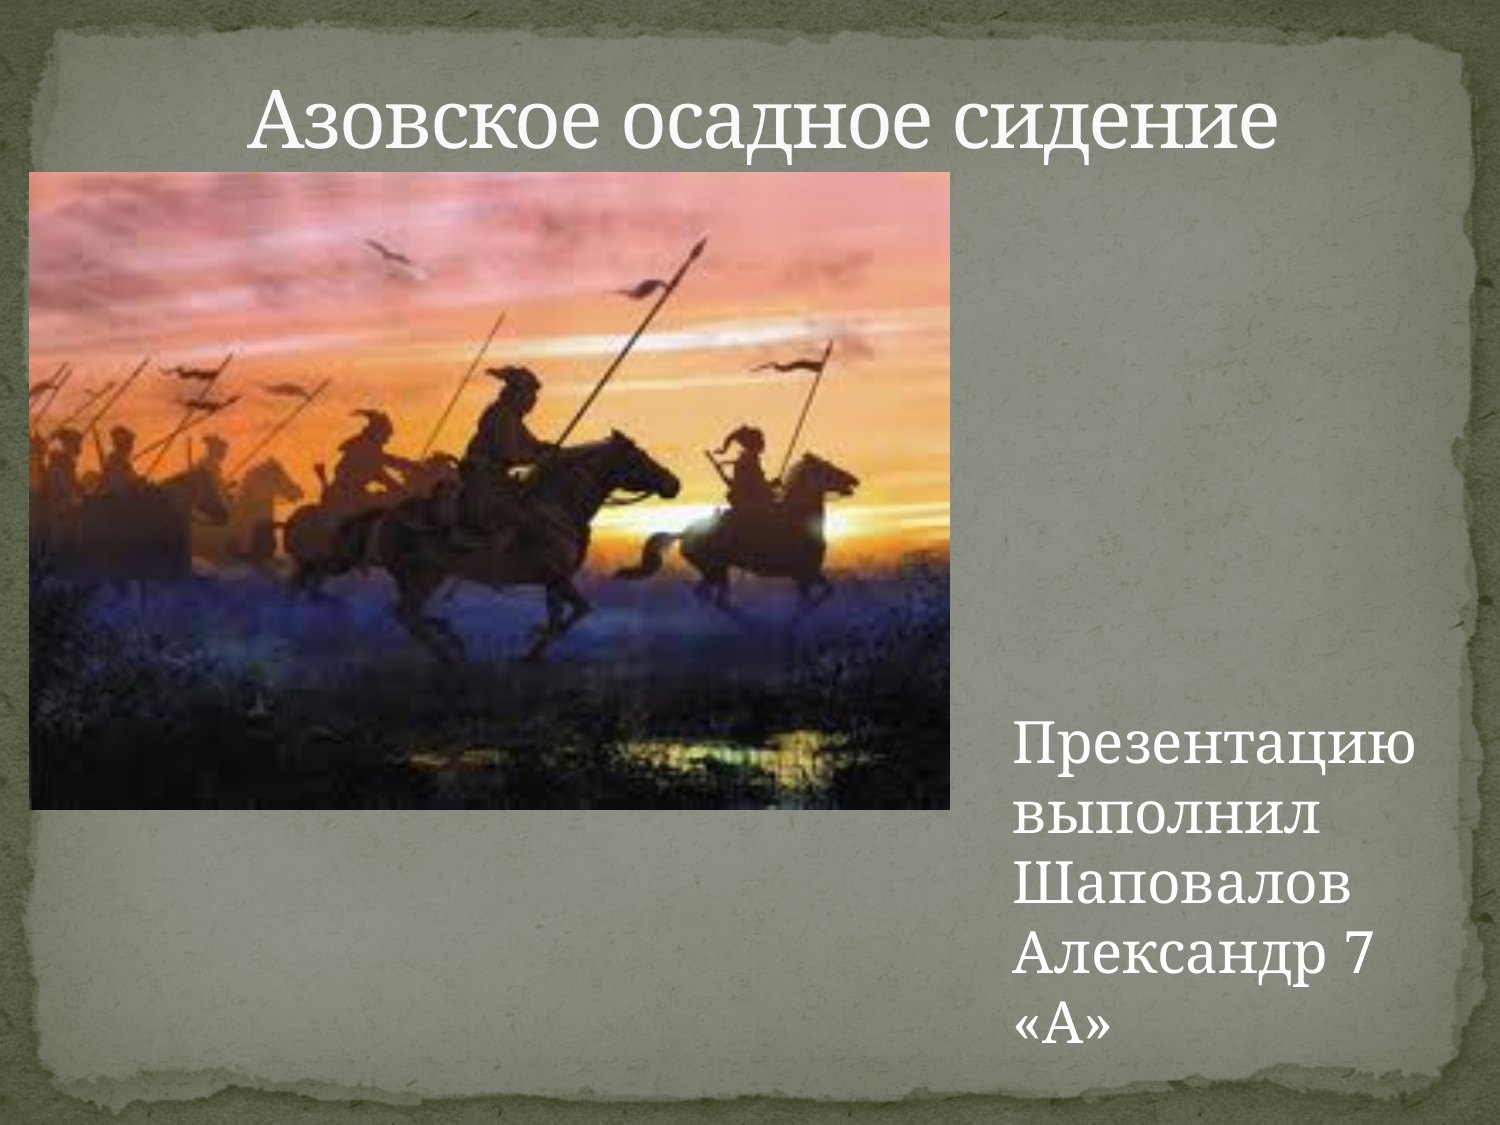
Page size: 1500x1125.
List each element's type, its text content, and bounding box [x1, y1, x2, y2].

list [32, 175, 948, 808]
text_box Презентацию выполнил Шаповалов Александр 7 «А» [998, 697, 1483, 1063]
title Азовское осадное сидение [0, 0, 1483, 172]
